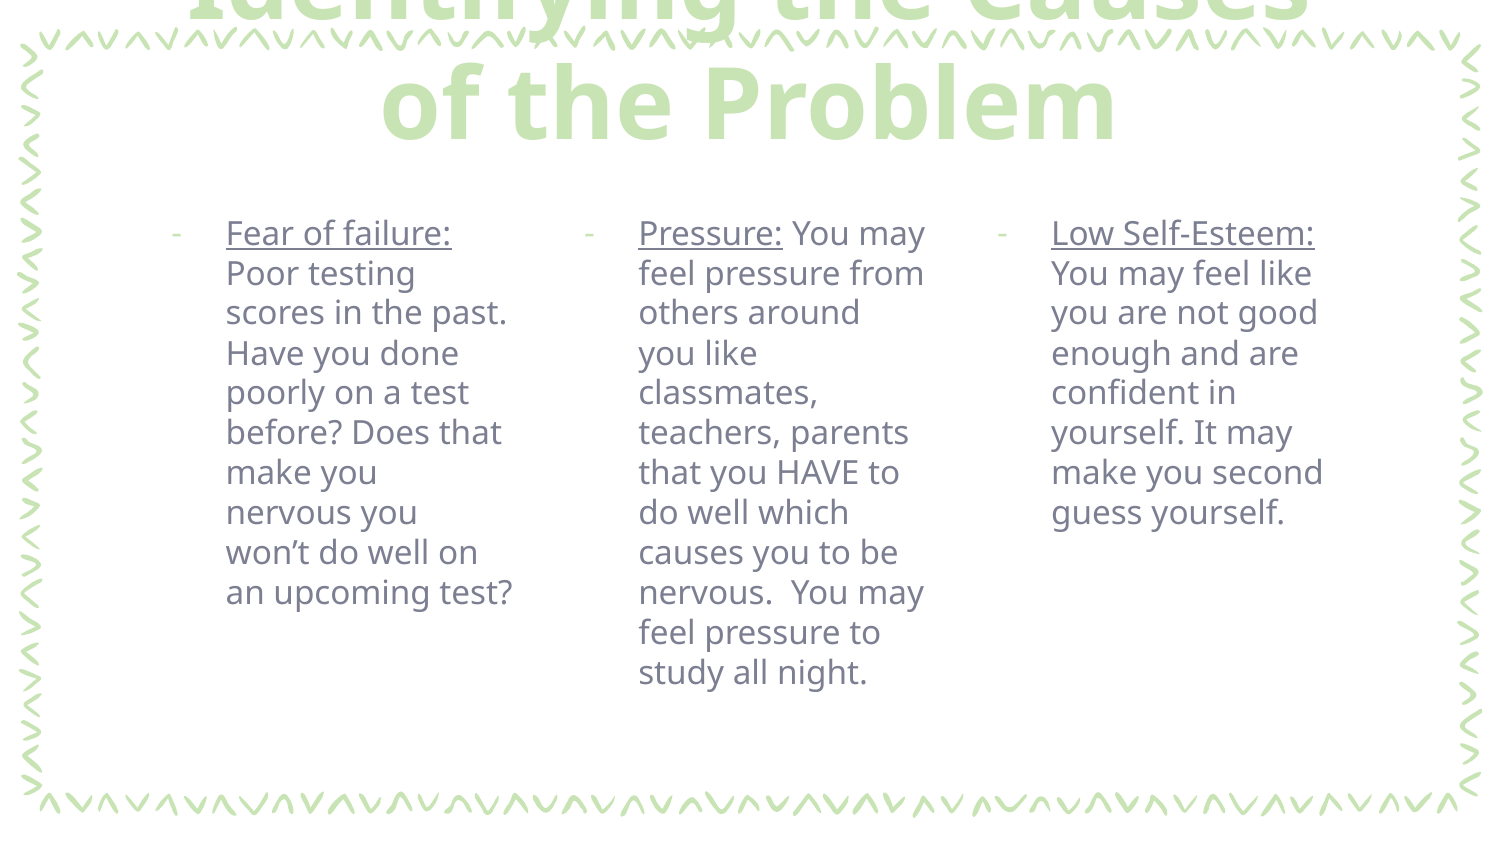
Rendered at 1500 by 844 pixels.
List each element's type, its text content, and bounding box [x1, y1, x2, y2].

list Pressure: You may feel pressure from others around you like classmates, teachers, parents that you HAVE to do well which causes you to be nervous. You may feel pressure to study all night. [548, 196, 942, 734]
list Low Self-Esteem: You may feel like you are not good enough and are confident in yourself. It may make you second guess yourself. [961, 196, 1354, 734]
list Fear of failure: Poor testing scores in the past. Have you done poorly on a test before? Does that make you nervous you won’t do well on an upcoming test? [135, 196, 529, 734]
title Identifying the Causes of the Problem [146, 33, 1354, 175]
